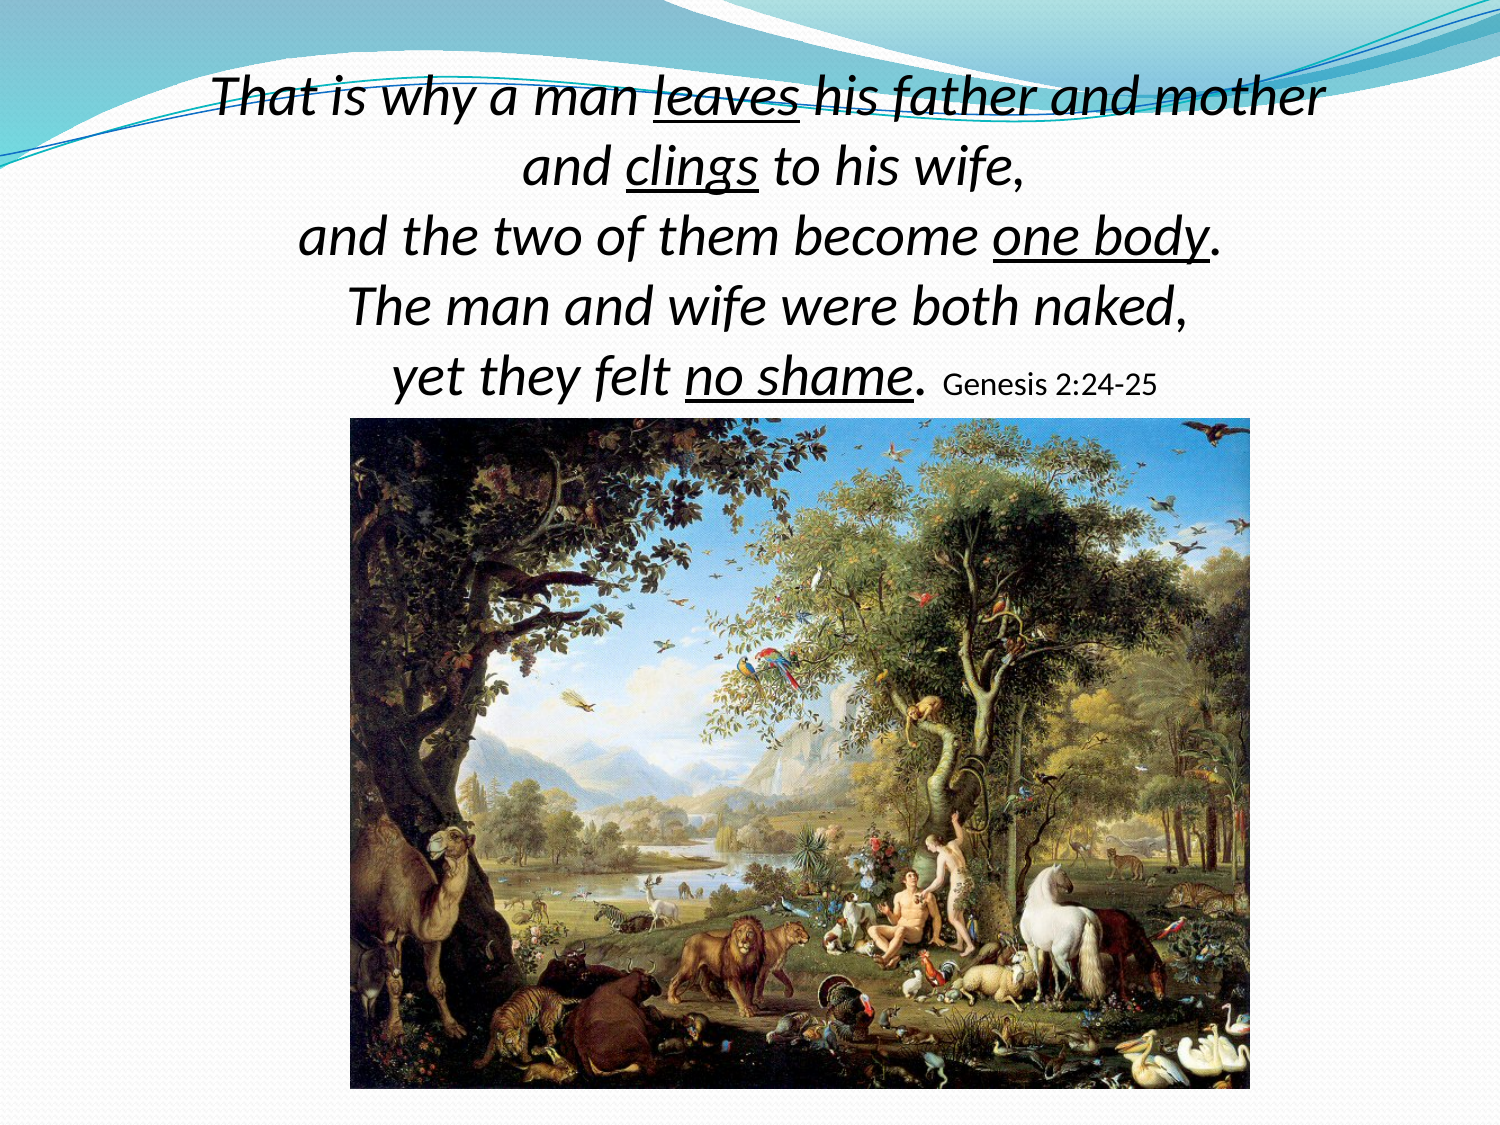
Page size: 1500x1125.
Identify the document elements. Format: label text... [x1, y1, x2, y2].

text_box That is why a man leaves his father and mother and clings to his wife, and the two of them become one body. The man and wife were both naked, yet they felt no shame. Genesis 2:24-25 [87, 50, 1463, 415]
picture [349, 418, 1251, 1090]
